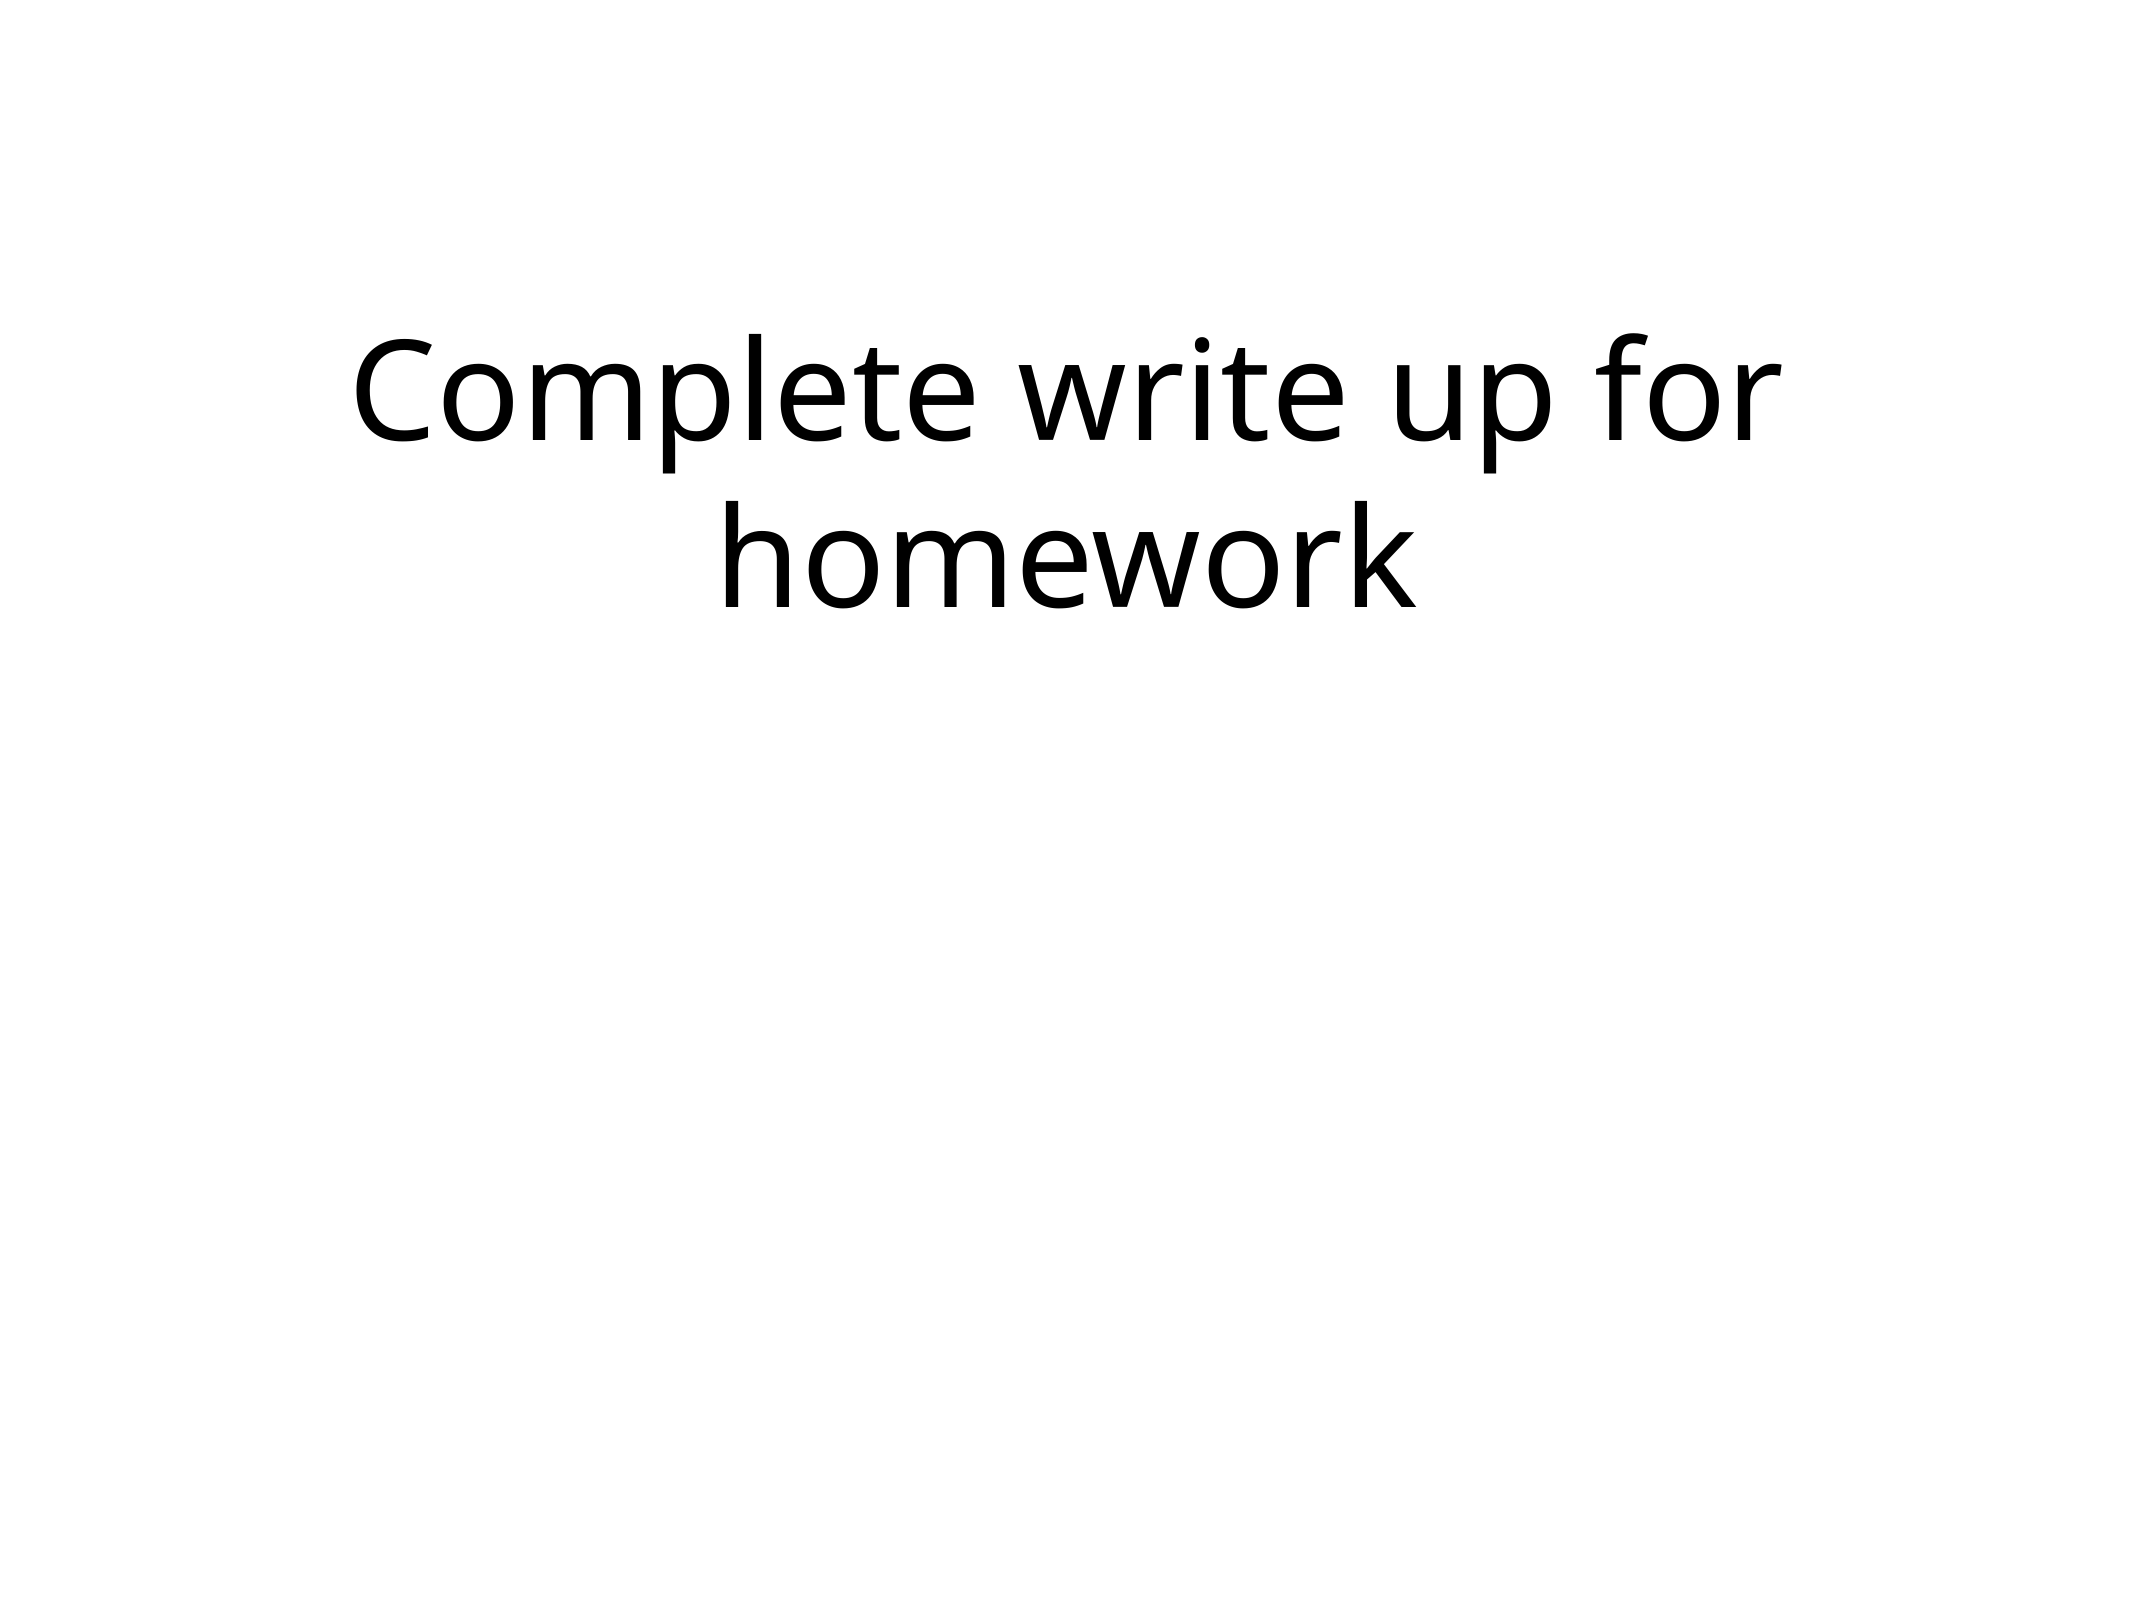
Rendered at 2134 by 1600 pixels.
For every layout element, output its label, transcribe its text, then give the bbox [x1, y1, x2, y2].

text_box Complete write up for homework [0, 292, 2134, 645]
